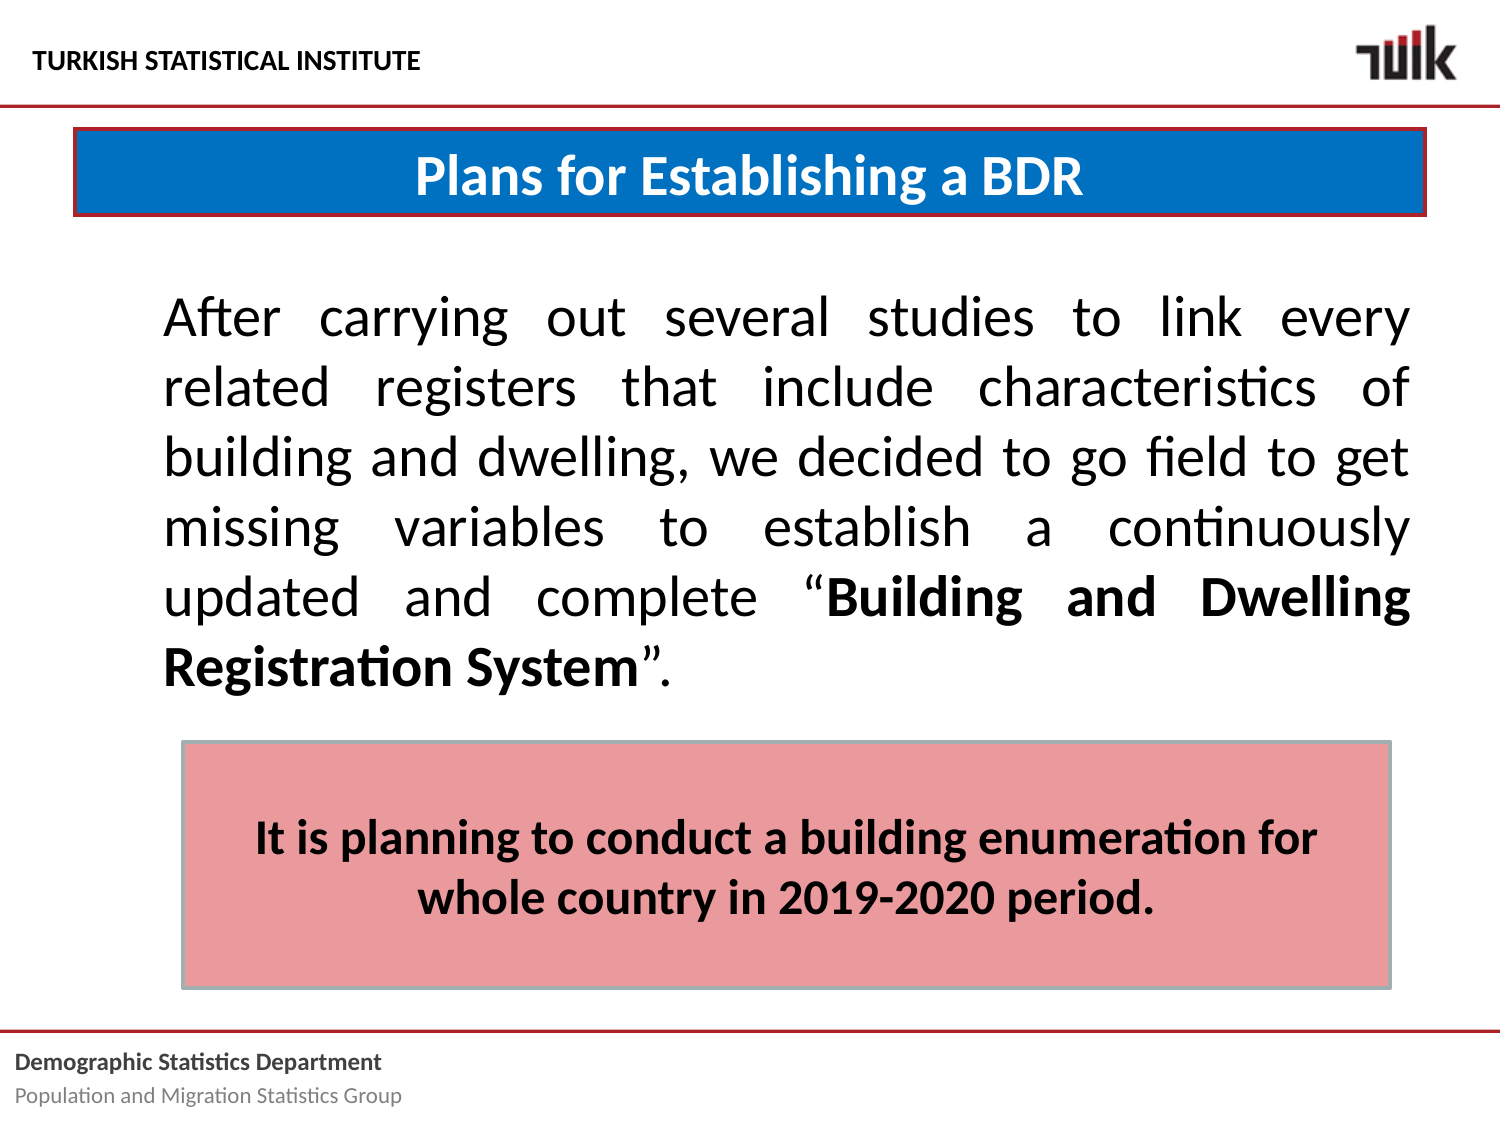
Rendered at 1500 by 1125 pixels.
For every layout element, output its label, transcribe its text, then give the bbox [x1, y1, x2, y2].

picture [1354, 19, 1463, 86]
text_box It is planning to conduct a building enumeration for whole country in 2019-2020 period. [181, 740, 1392, 990]
list After carrying out several studies to link every related registers that include characteristics of building and dwelling, we decided to go field to get missing variables to establish a continuously updated and complete “Building and Dwelling Registration System”. [73, 270, 1427, 693]
title Plans for Establishing a BDR [73, 127, 1427, 217]
